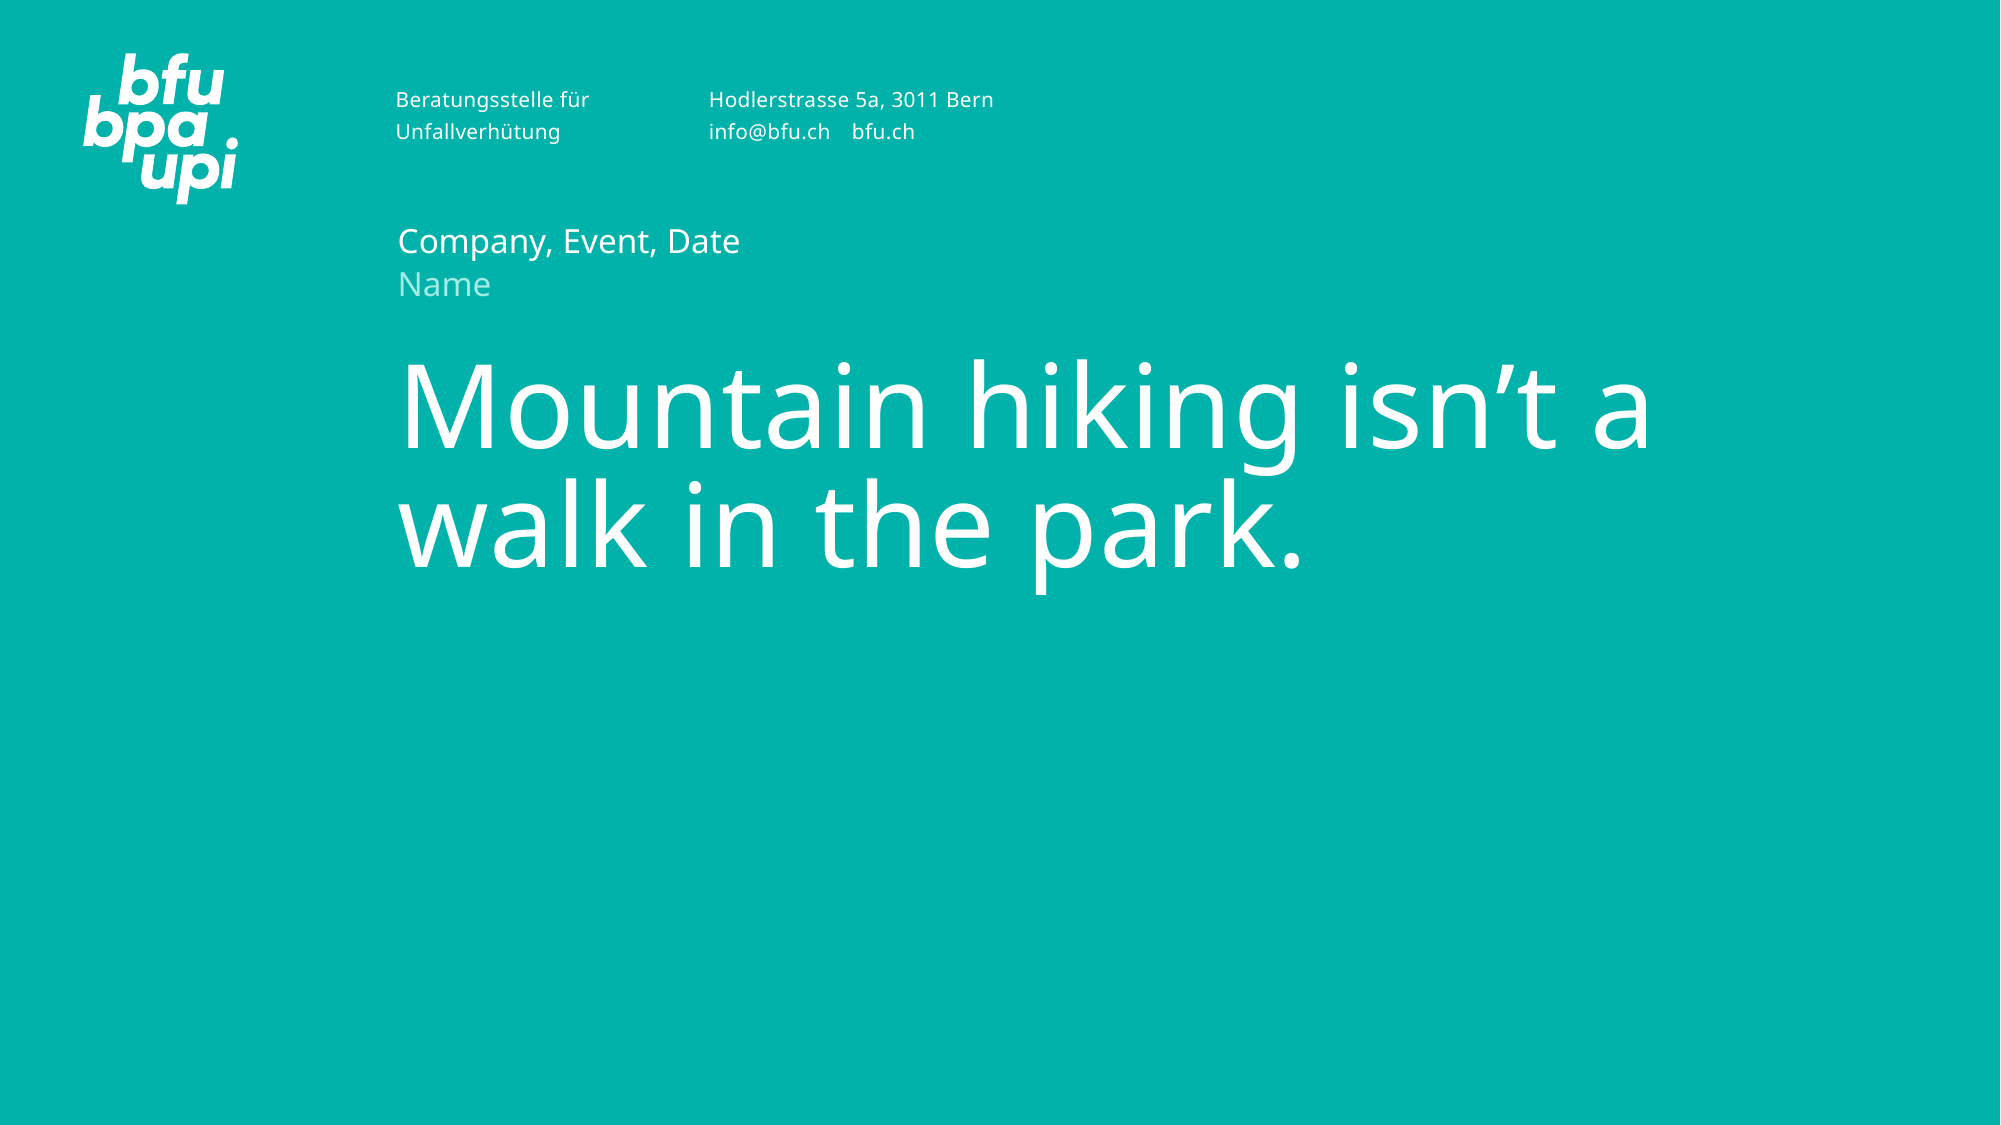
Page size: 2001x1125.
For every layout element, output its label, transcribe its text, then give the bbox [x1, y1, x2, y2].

list Company, Event, Date [397, 217, 1922, 254]
title Mountain hiking isn’t a walk in the park. [397, 338, 1922, 592]
list Name [397, 261, 1922, 297]
